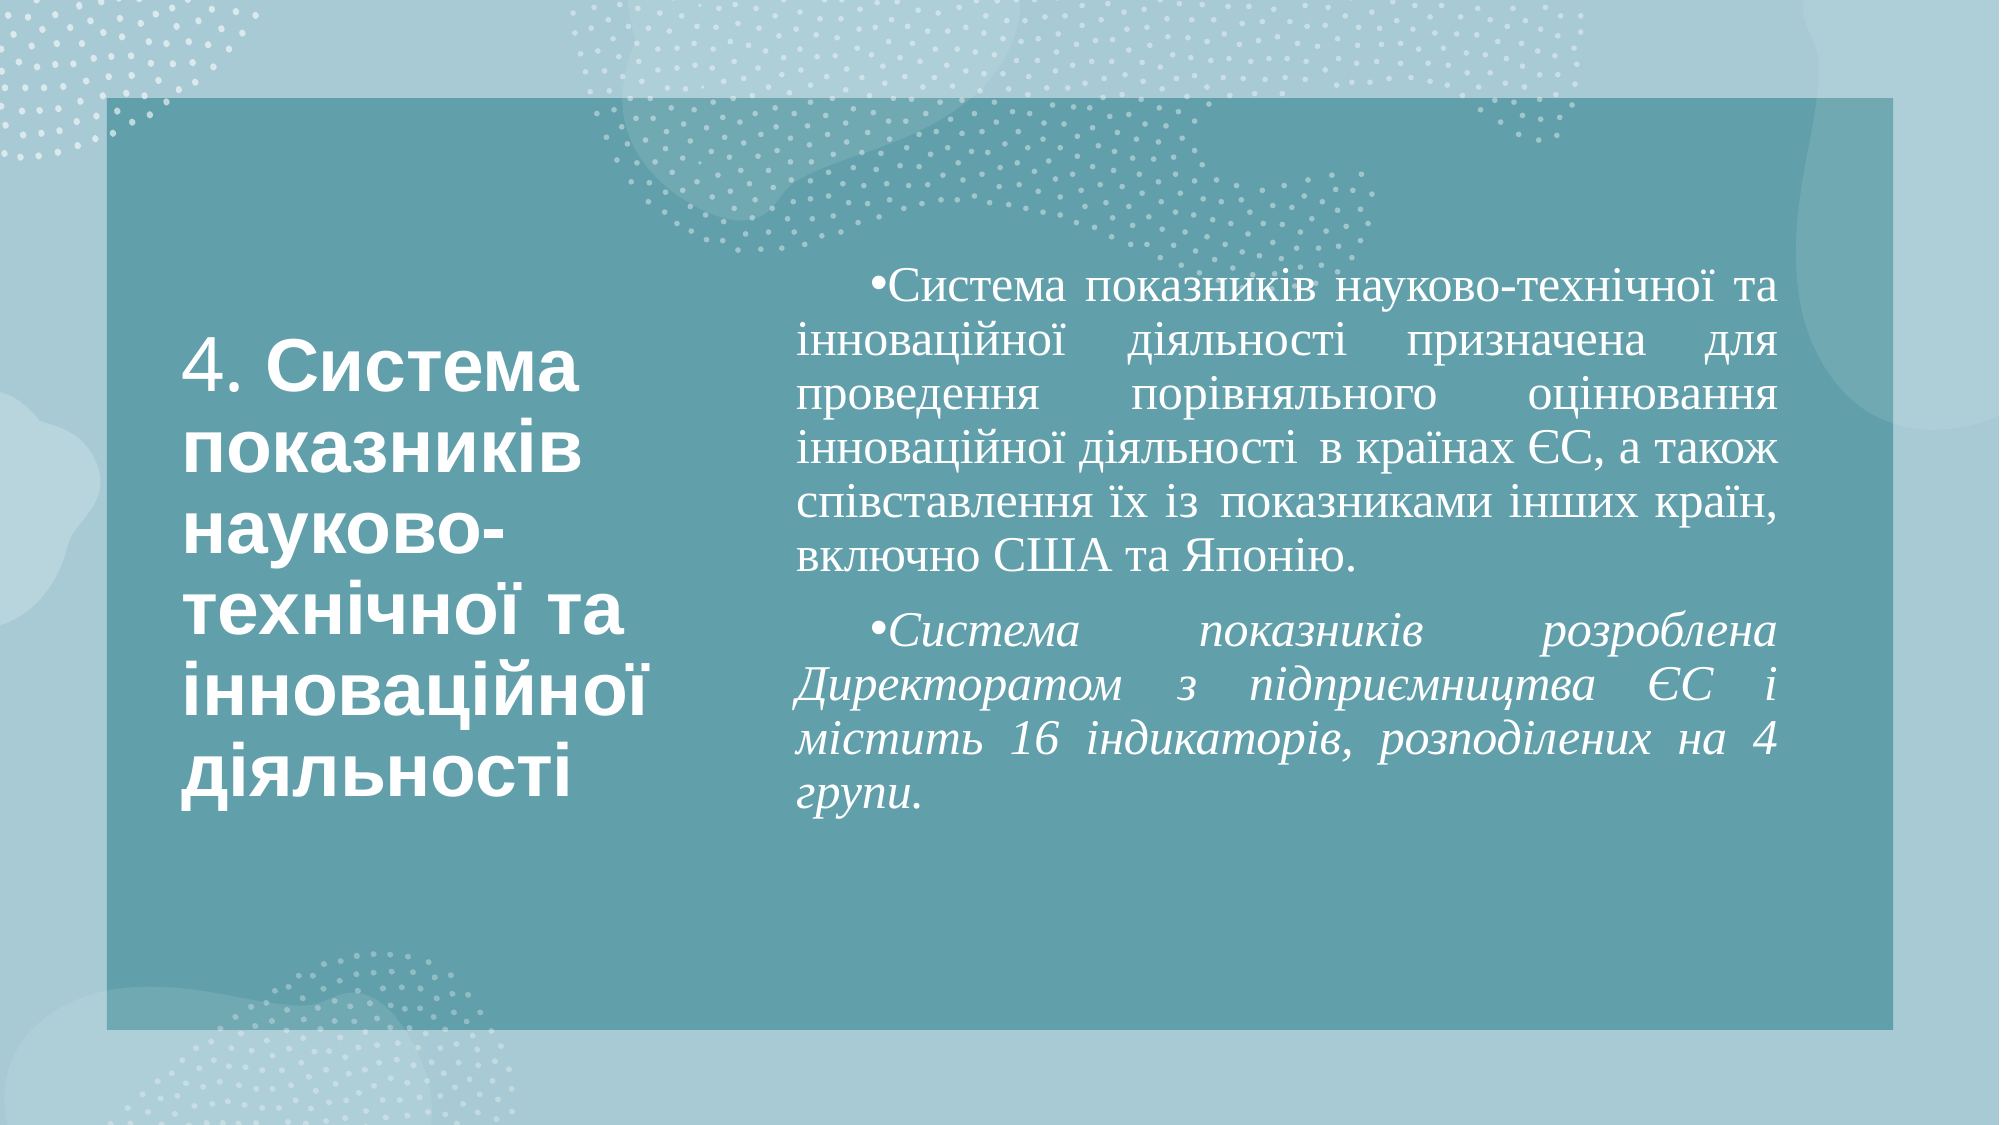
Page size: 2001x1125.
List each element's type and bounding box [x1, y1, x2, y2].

text_box [0, 0, 2000, 1125]
